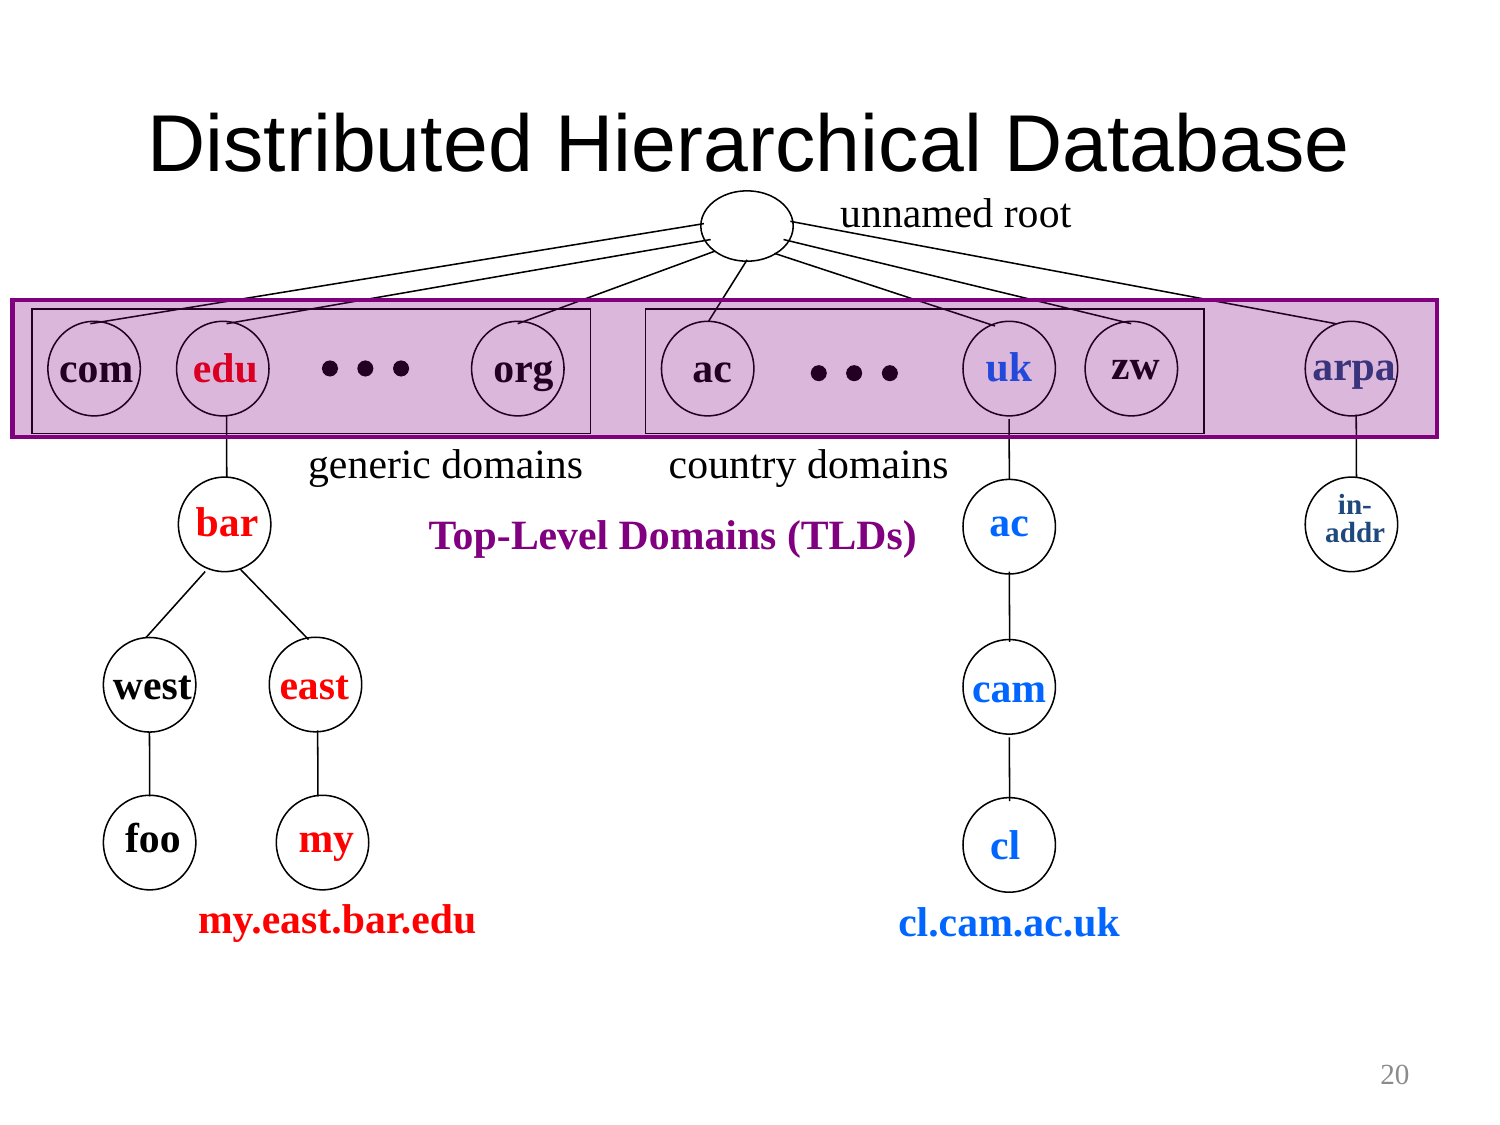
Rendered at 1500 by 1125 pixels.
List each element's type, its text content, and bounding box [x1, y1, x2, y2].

text_box [284, 869, 361, 884]
text_box [963, 495, 1056, 574]
text_box east [264, 651, 365, 716]
text_box unnamed root [825, 178, 1087, 243]
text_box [811, 365, 898, 381]
text_box [281, 716, 350, 732]
text_box my [283, 803, 370, 869]
text_box [117, 637, 182, 651]
text_box [276, 818, 283, 867]
text_box bar [180, 487, 274, 553]
text_box [700, 190, 794, 262]
text_box [297, 795, 348, 803]
text_box generic domains [293, 438, 599, 495]
text_box Top-Level Domains (TLDs) [413, 500, 933, 565]
text_box [976, 639, 1042, 653]
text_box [322, 360, 409, 376]
text_box [196, 477, 253, 487]
text_box [111, 869, 188, 890]
text_box [1305, 503, 1310, 546]
text_box in- addr [1310, 485, 1401, 556]
text_box west [98, 651, 207, 716]
text_box [963, 797, 1056, 887]
text_box cl.cam.ac.uk [883, 887, 1135, 952]
text_box ac [974, 487, 1044, 553]
text_box [114, 716, 185, 733]
text_box cl [975, 810, 1036, 875]
text_box [103, 818, 110, 867]
text_box [1317, 556, 1386, 572]
text_box [187, 553, 262, 572]
text_box my.east.bar.edu [183, 884, 492, 950]
text_box country domains [654, 438, 964, 495]
text_box [12, 299, 1438, 438]
slide_number 20 [1074, 1042, 1425, 1103]
text_box [124, 795, 175, 803]
text_box [984, 479, 1035, 487]
text_box [282, 637, 349, 651]
text_box foo [110, 803, 196, 869]
title Distributed Hierarchical Database [75, 45, 1425, 233]
text_box [1325, 477, 1378, 485]
text_box [975, 719, 1044, 735]
text_box cam [957, 653, 1062, 719]
